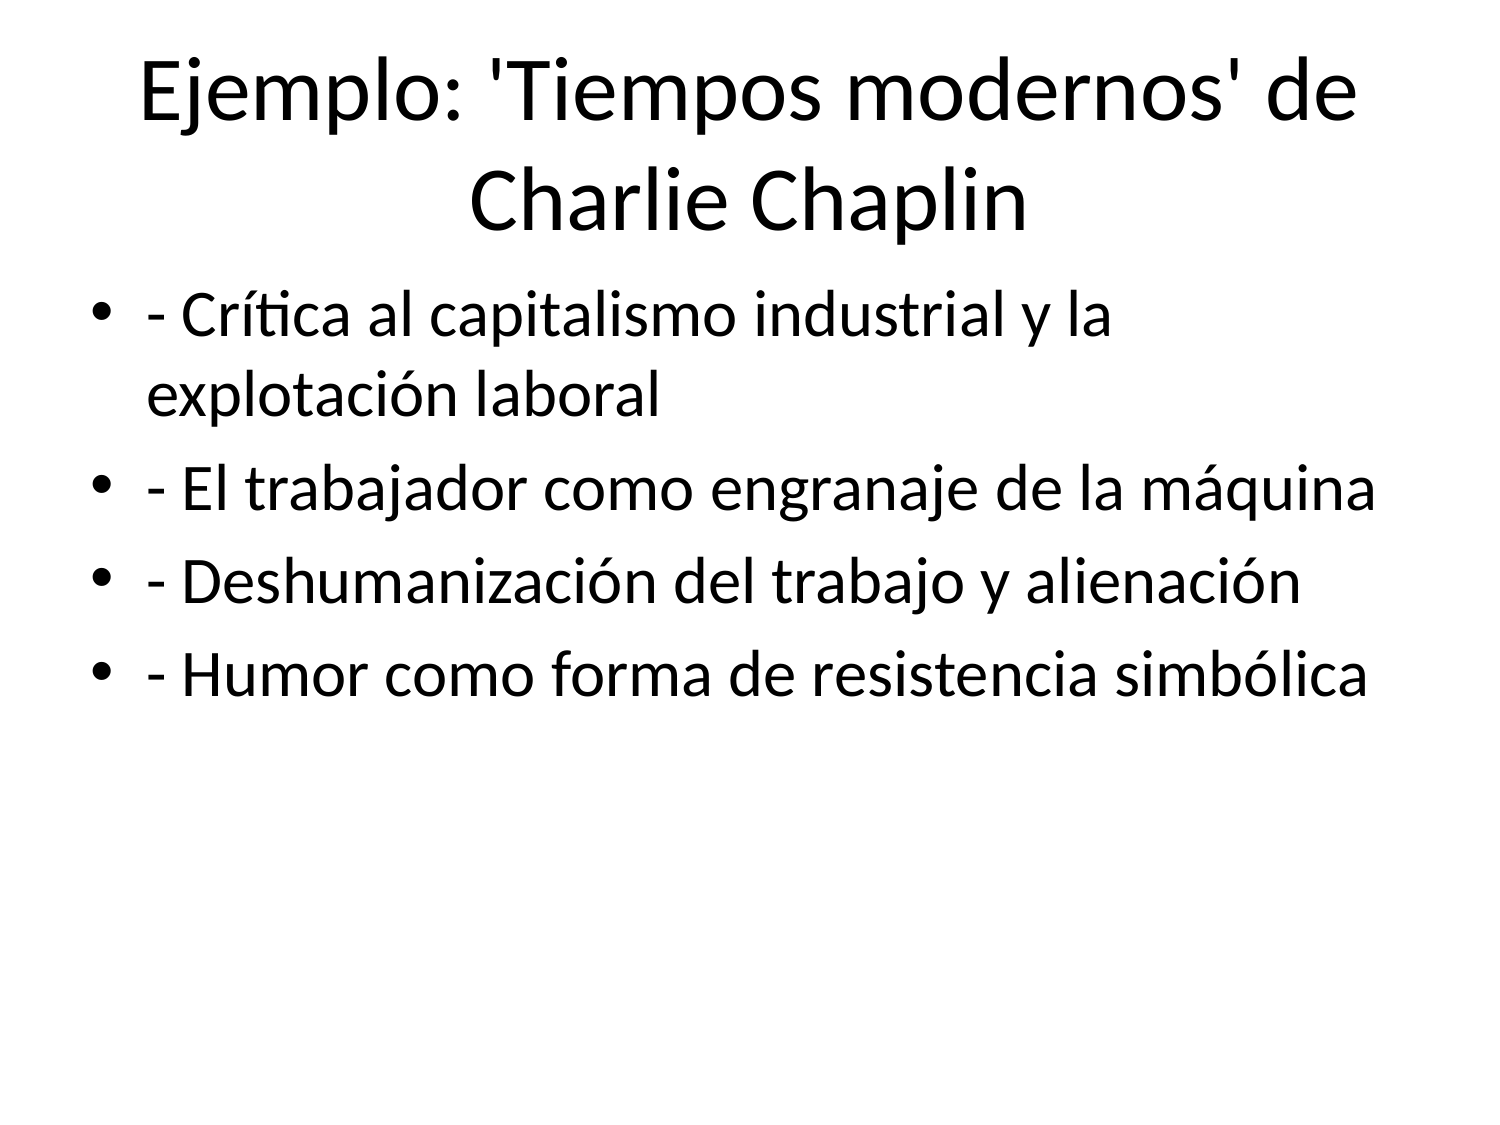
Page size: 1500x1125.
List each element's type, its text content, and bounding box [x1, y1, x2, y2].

title Ejemplo: 'Tiempos modernos' de Charlie Chaplin [75, 45, 1425, 233]
list - Crítica al capitalismo industrial y la explotación laboral - El trabajador como engranaje de la máquina - Deshumanización del trabajo y alienación - Humor como forma de resistencia simbólica [75, 262, 1425, 1005]
